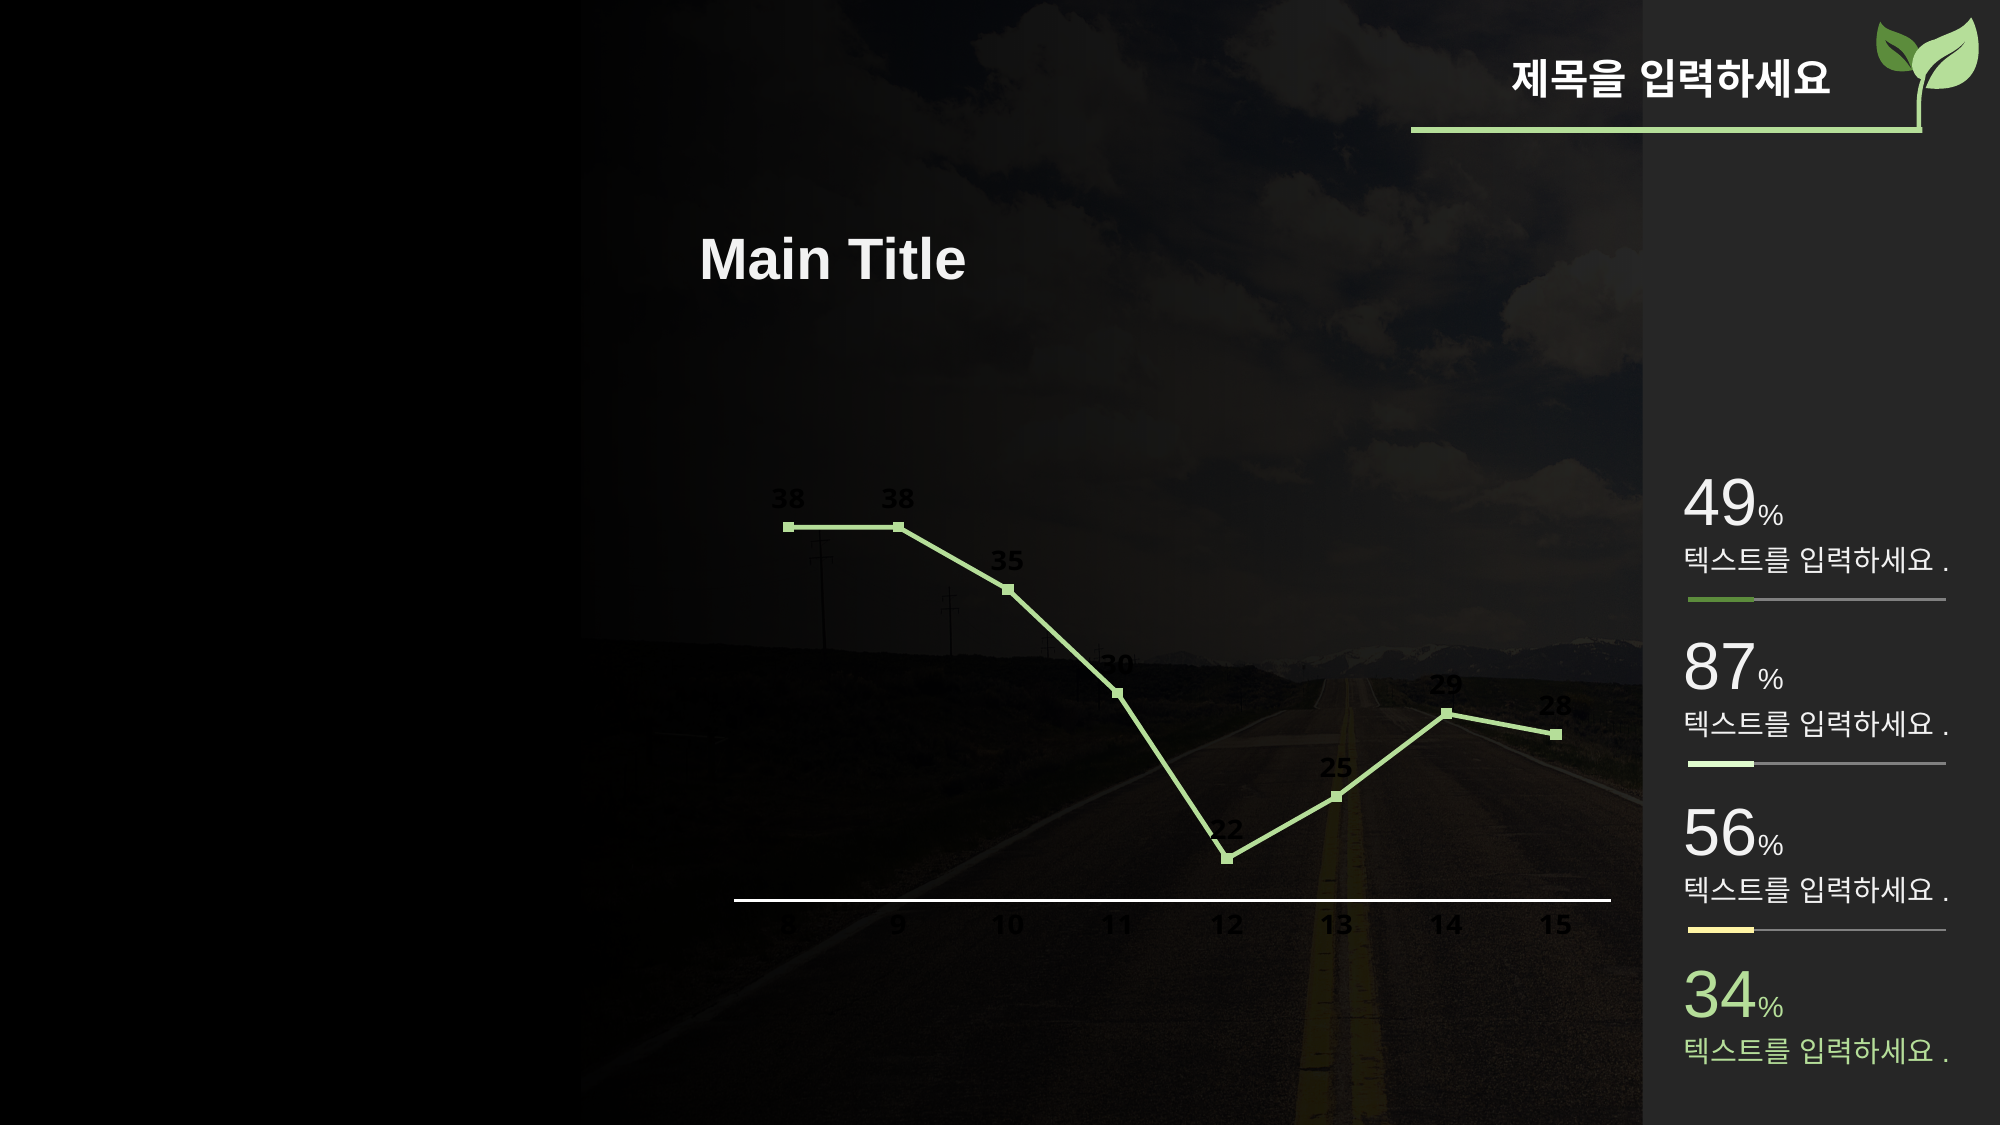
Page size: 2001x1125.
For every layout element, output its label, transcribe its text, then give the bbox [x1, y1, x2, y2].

text_box [1410, 126, 1642, 134]
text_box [1642, 0, 2000, 1125]
text_box Main Title [684, 213, 1214, 299]
chart [732, 411, 1613, 944]
text_box 제목을 입력하세요 [1496, 45, 1642, 111]
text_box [1866, 17, 1994, 133]
